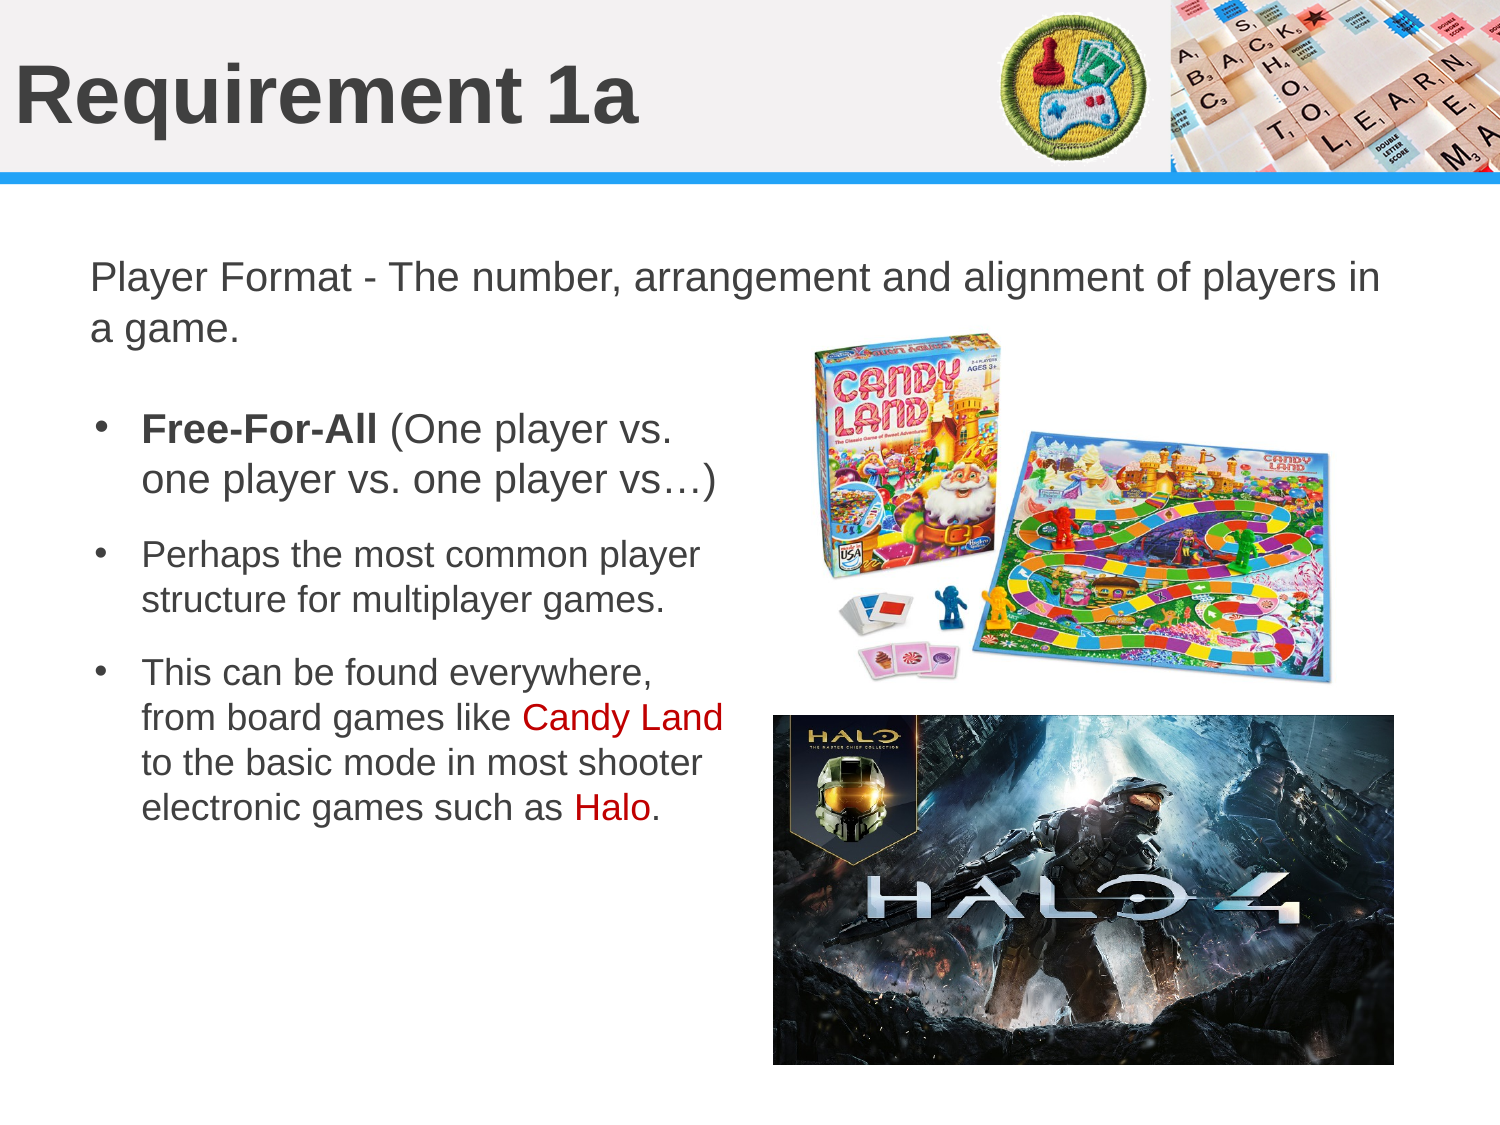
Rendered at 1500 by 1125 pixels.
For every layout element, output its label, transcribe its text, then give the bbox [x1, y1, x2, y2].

list Free-For-All (One player vs. one player vs. one player vs…) Perhaps the most common player structure for multiplayer games. This can be found everywhere, from board games like Candy Land to the basic mode in most shooter electronic games such as Halo. [29, 340, 750, 979]
picture [0, 0, 1500, 170]
list Player Format - The number, arrangement and alignment of players in a game. [75, 262, 1425, 339]
picture [0, 179, 1500, 1125]
title Requirement 1a [0, 2, 1500, 179]
